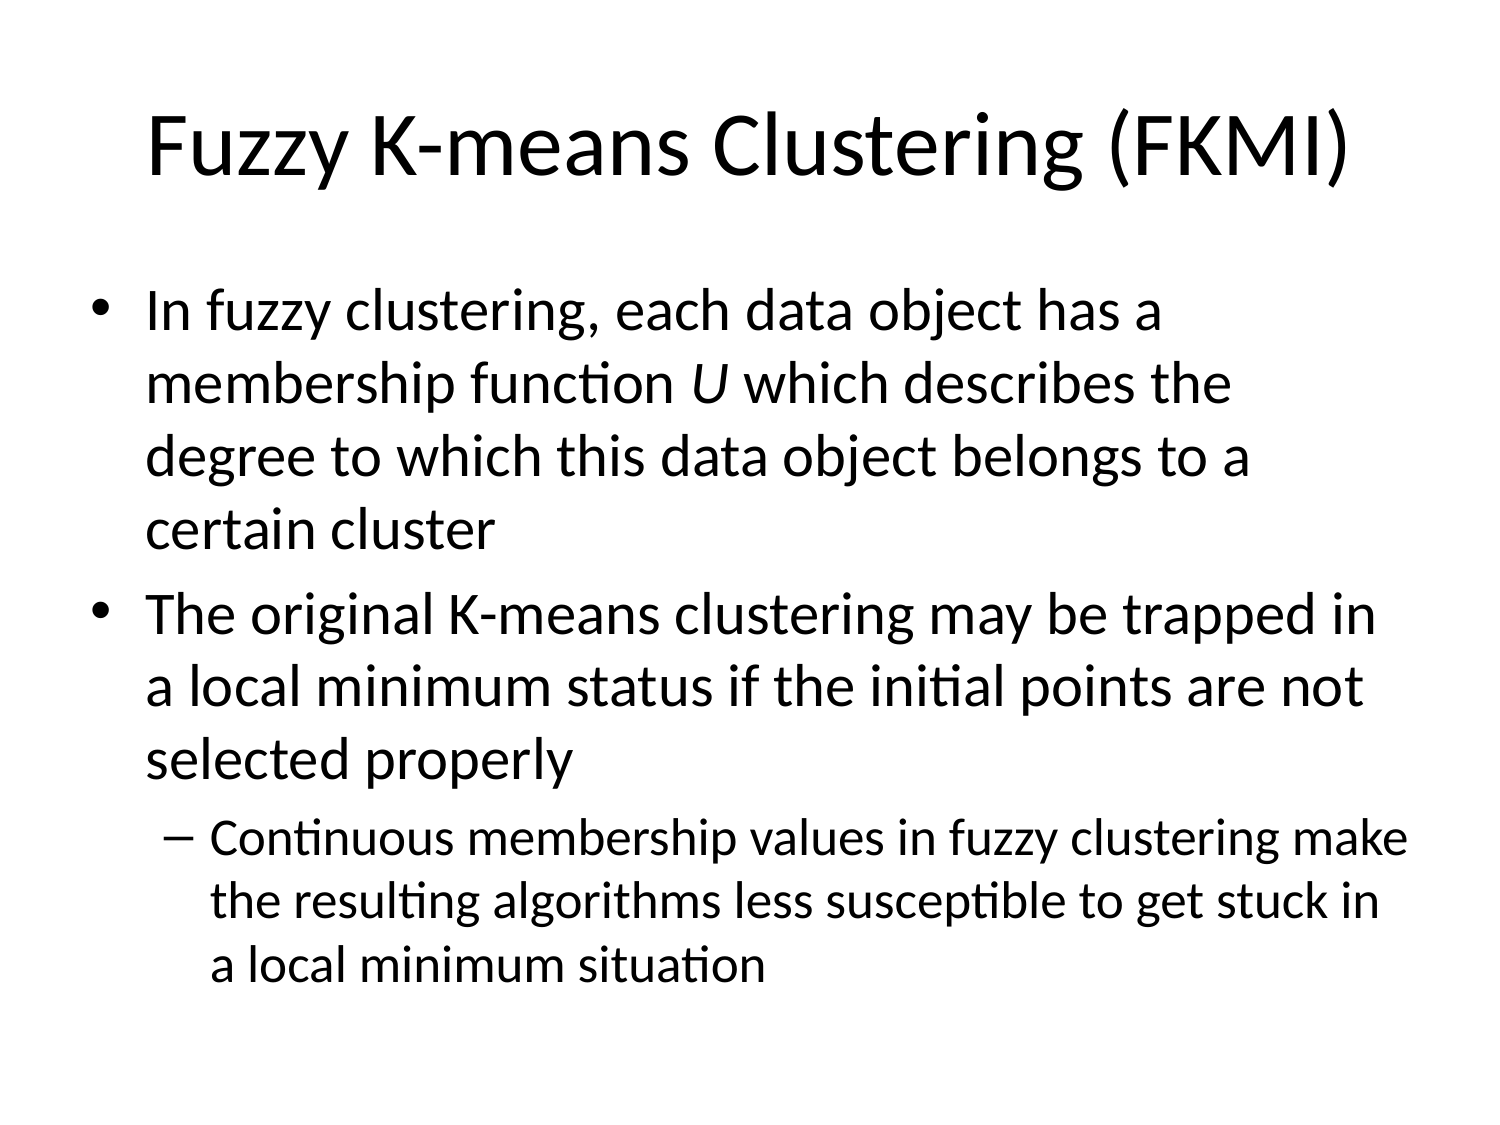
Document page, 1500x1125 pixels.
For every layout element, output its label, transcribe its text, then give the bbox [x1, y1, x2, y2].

list In fuzzy clustering, each data object has a membership function U which describes the degree to which this data object belongs to a certain cluster The original K-means clustering may be trapped in a local minimum status if the initial points are not selected properly Continuous membership values in fuzzy clustering make the resulting algorithms less susceptible to get stuck in a local minimum situation [75, 262, 1425, 1005]
title Fuzzy K-means Clustering (FKMI) [75, 45, 1425, 233]
